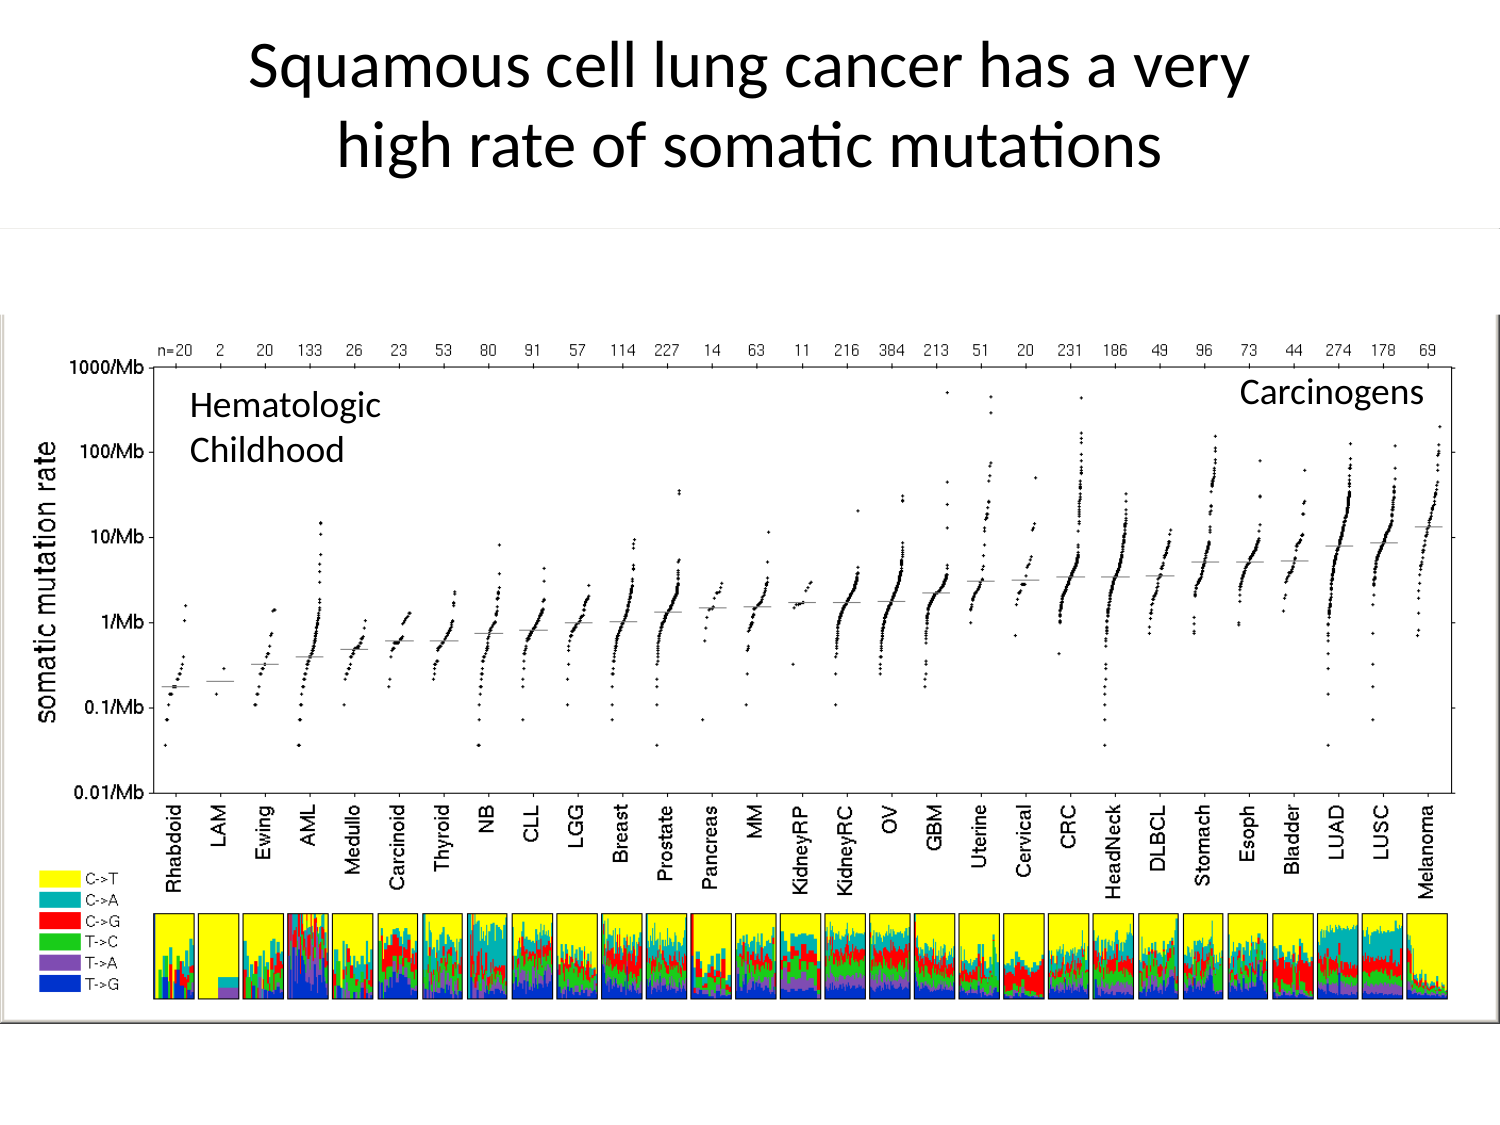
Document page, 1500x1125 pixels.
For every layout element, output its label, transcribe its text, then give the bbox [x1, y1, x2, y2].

picture [0, 228, 1500, 1024]
title Squamous cell lung cancer has a very high rate of somatic mutations [195, 24, 1305, 177]
